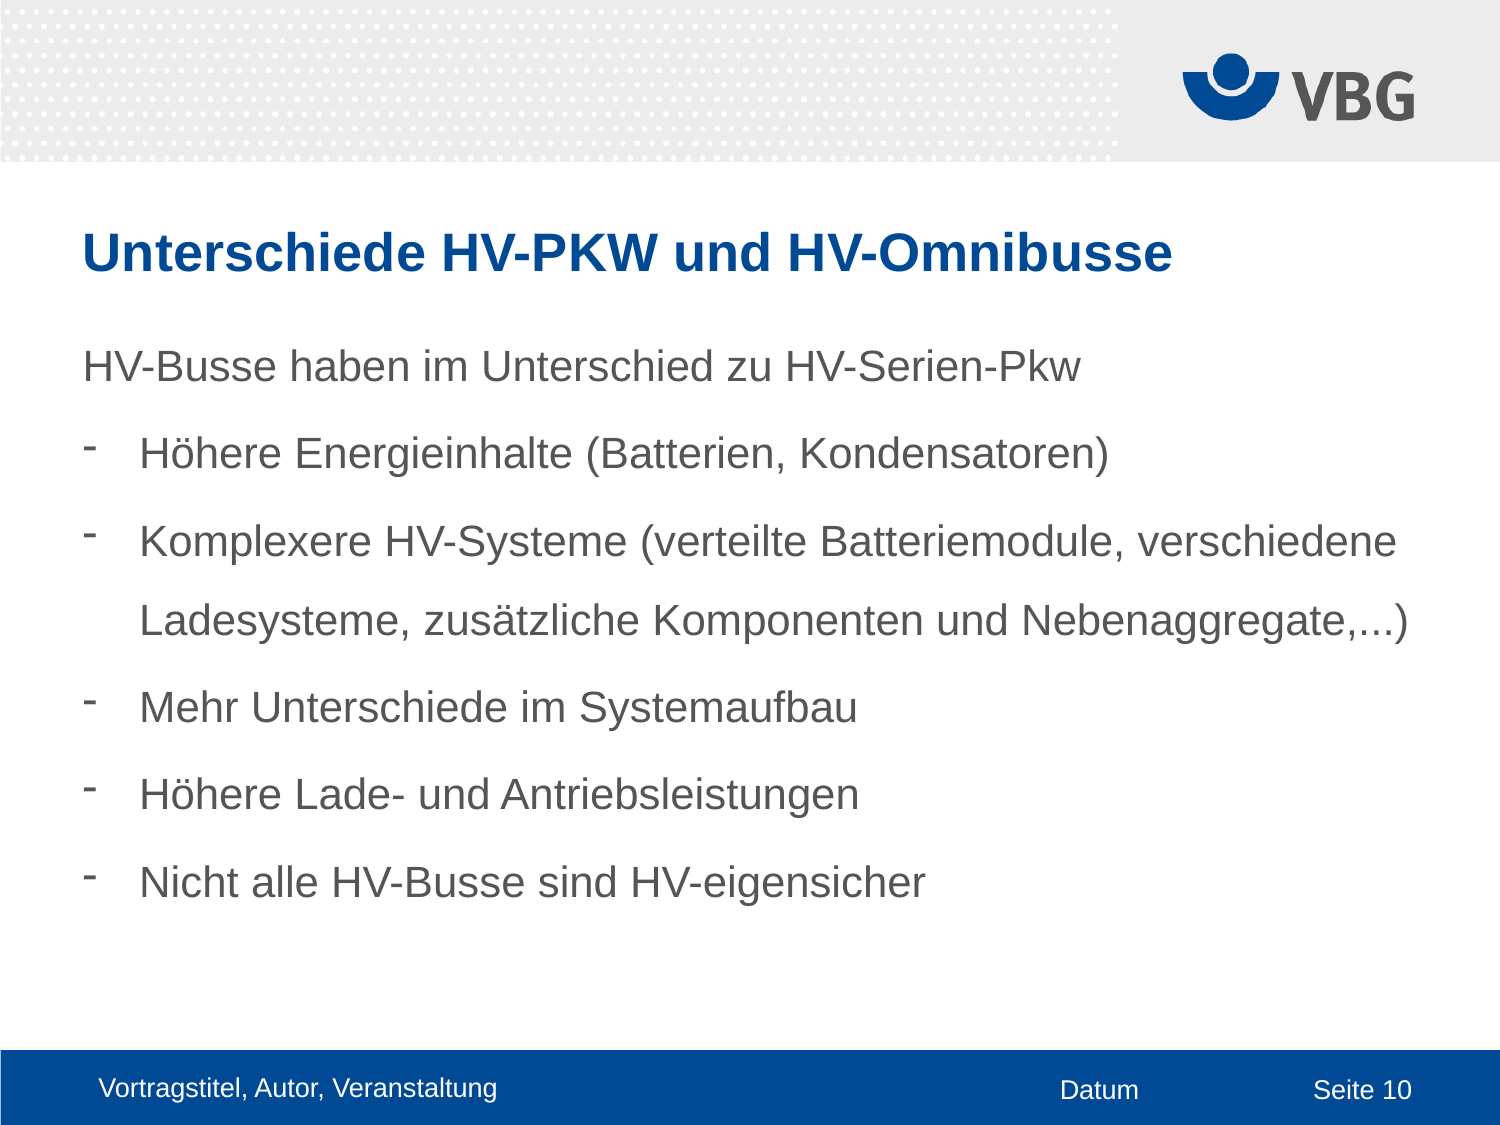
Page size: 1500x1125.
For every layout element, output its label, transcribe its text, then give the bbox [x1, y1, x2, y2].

picture [0, 1050, 1500, 1125]
title Unterschiede HV-PKW und HV-Omnibusse [82, 216, 1427, 306]
list HV-Busse haben im Unterschied zu HV-Serien-Pkw Höhere Energieinhalte (Batterien, Kondensatoren) Komplexere HV-Systeme (verteilte Batteriemodule, verschiedene Ladesysteme, zusätzliche Komponenten und Nebenaggregate,...) Mehr Unterschiede im Systemaufbau Höhere Lade- und Antriebsleistungen Nicht alle HV-Busse sind HV-eigensicher [82, 337, 1427, 921]
picture [0, 0, 1500, 162]
